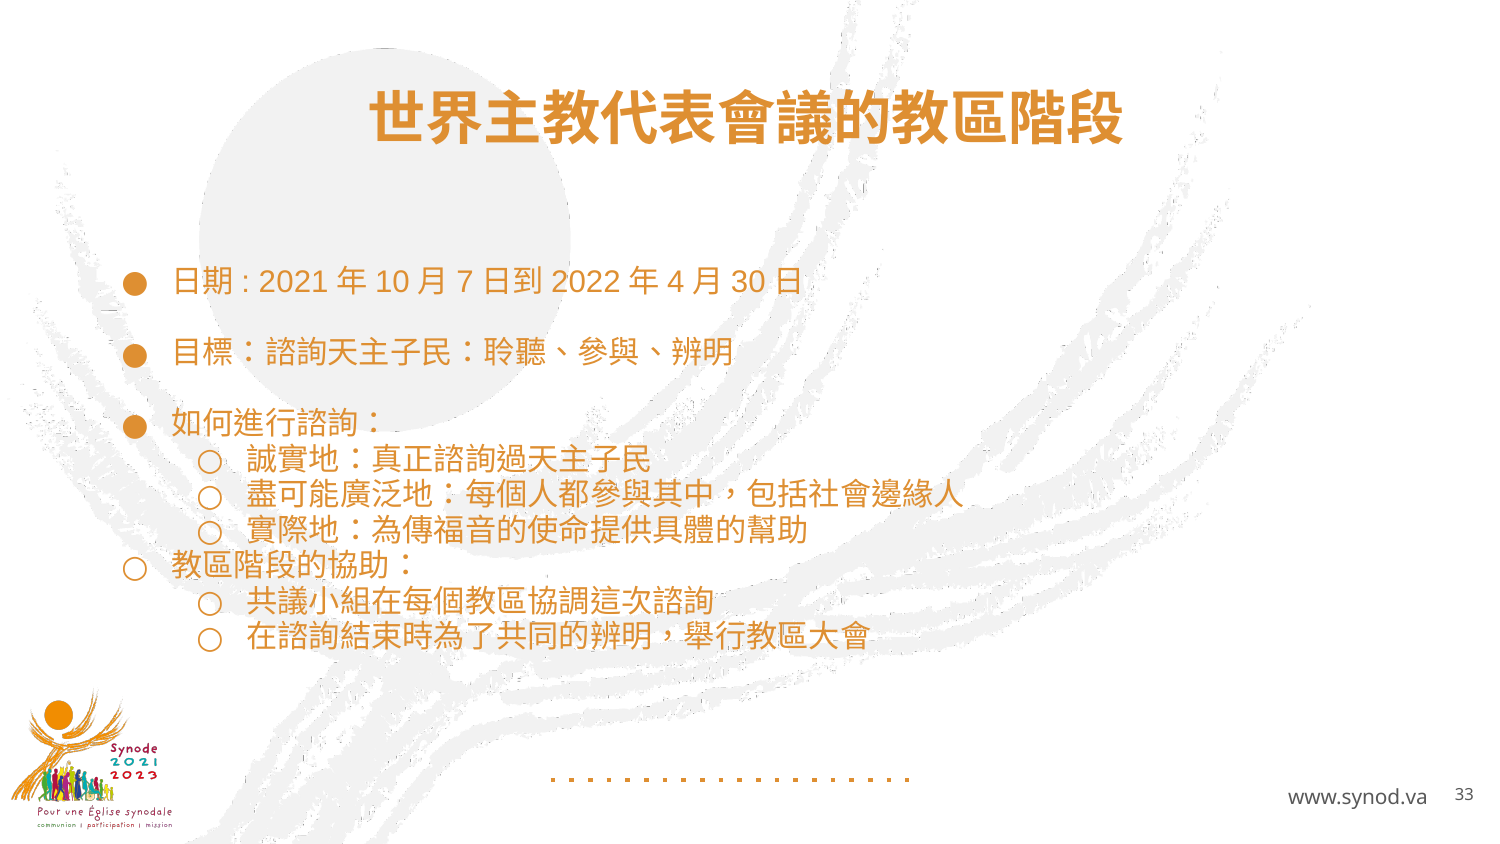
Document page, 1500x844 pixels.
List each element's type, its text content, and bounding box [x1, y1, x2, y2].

title 世界主教代表會議的教區階段 [65, 66, 1428, 171]
list 日期: 2021年10月7日到2022年4月30日 目標：諮詢天主子民：聆聽、參與、辨明 如何進行諮詢： 誠實地：真正諮詢過天主子民 盡可能廣泛地：每個人都參與其中，包括社會邊緣人 實際地：為傳福音的使命提供具體的幫助 教區階段的協助： 共議小組在每個教區協調這次諮詢 在諮詢結束時為了共同的辨明，舉行教區大會 [81, 180, 1438, 738]
slide_number 33 [1398, 768, 1490, 825]
picture [0, 0, 1500, 844]
